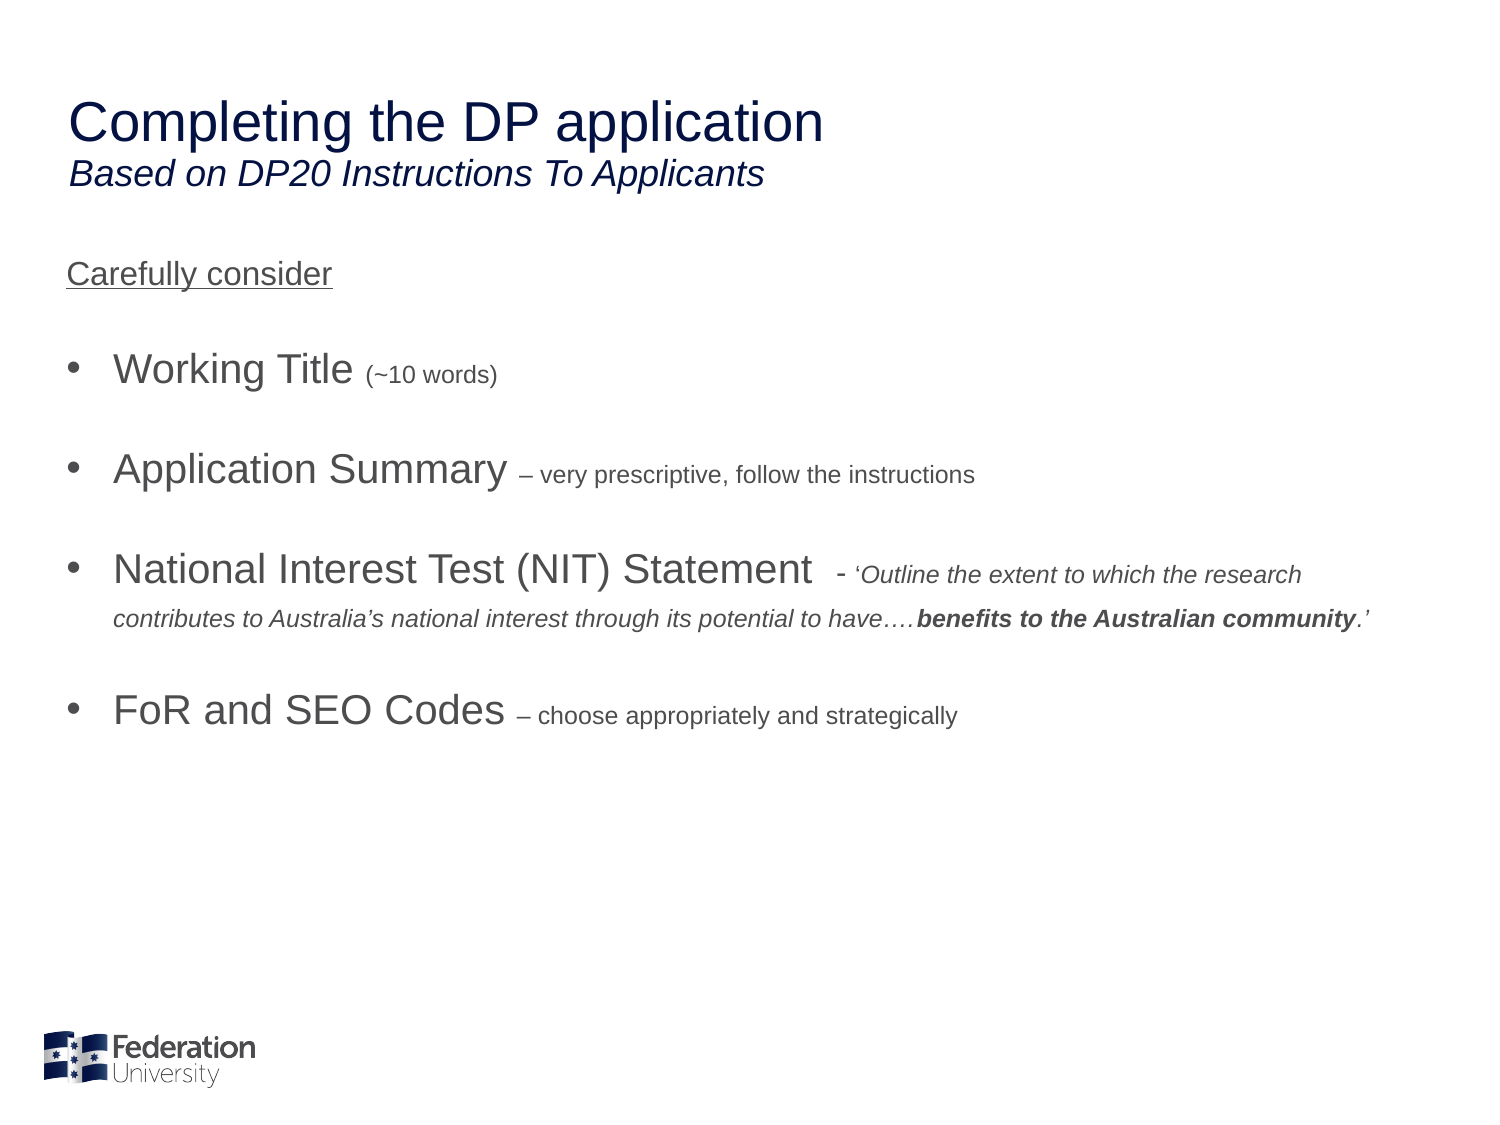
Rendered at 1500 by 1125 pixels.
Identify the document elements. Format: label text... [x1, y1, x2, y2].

picture [44, 1031, 255, 1088]
list Carefully consider Working Title (~10 words) Application Summary – very prescriptive, follow the instructions National Interest Test (NIT) Statement - ‘Outline the extent to which the research contributes to Australia’s national interest through its potential to have….benefits to the Australian community.’ FoR and SEO Codes – choose appropriately and strategically [51, 244, 1431, 1025]
title Completing the DP application Based on DP20 Instructions To Applicants [54, 85, 1431, 192]
